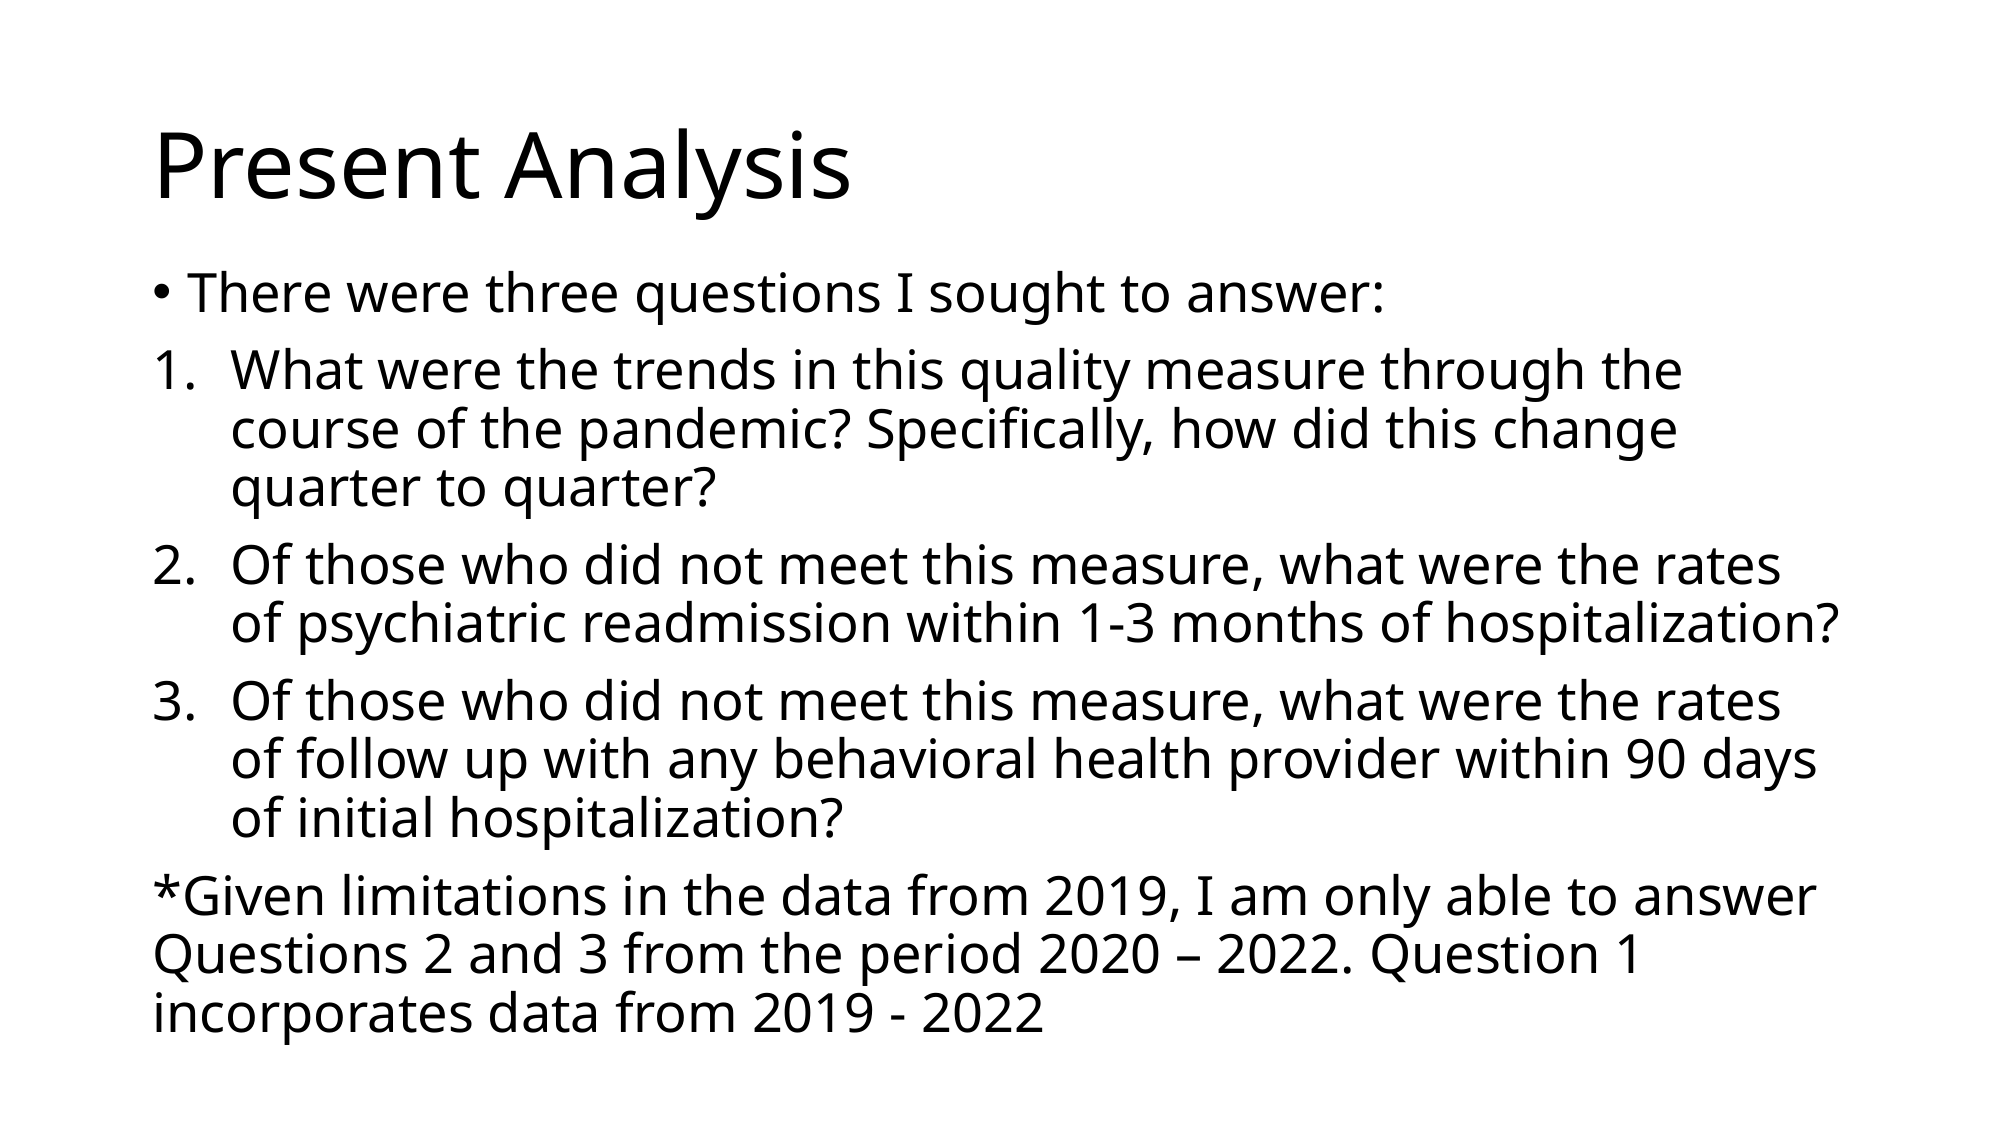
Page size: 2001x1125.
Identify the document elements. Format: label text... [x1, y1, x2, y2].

list There were three questions I sought to answer: What were the trends in this quality measure through the course of the pandemic? Specifically, how did this change quarter to quarter? Of those who did not meet this measure, what were the rates of psychiatric readmission within 1-3 months of hospitalization? Of those who did not meet this measure, what were the rates of follow up with any behavioral health provider within 90 days of initial hospitalization? *Given limitations in the data from 2019, I am only able to answer Questions 2 and 3 from the period 2020 – 2022. Question 1 incorporates data from 2019 - 2022 [137, 257, 1863, 1066]
title Present Analysis [137, 59, 1863, 257]
